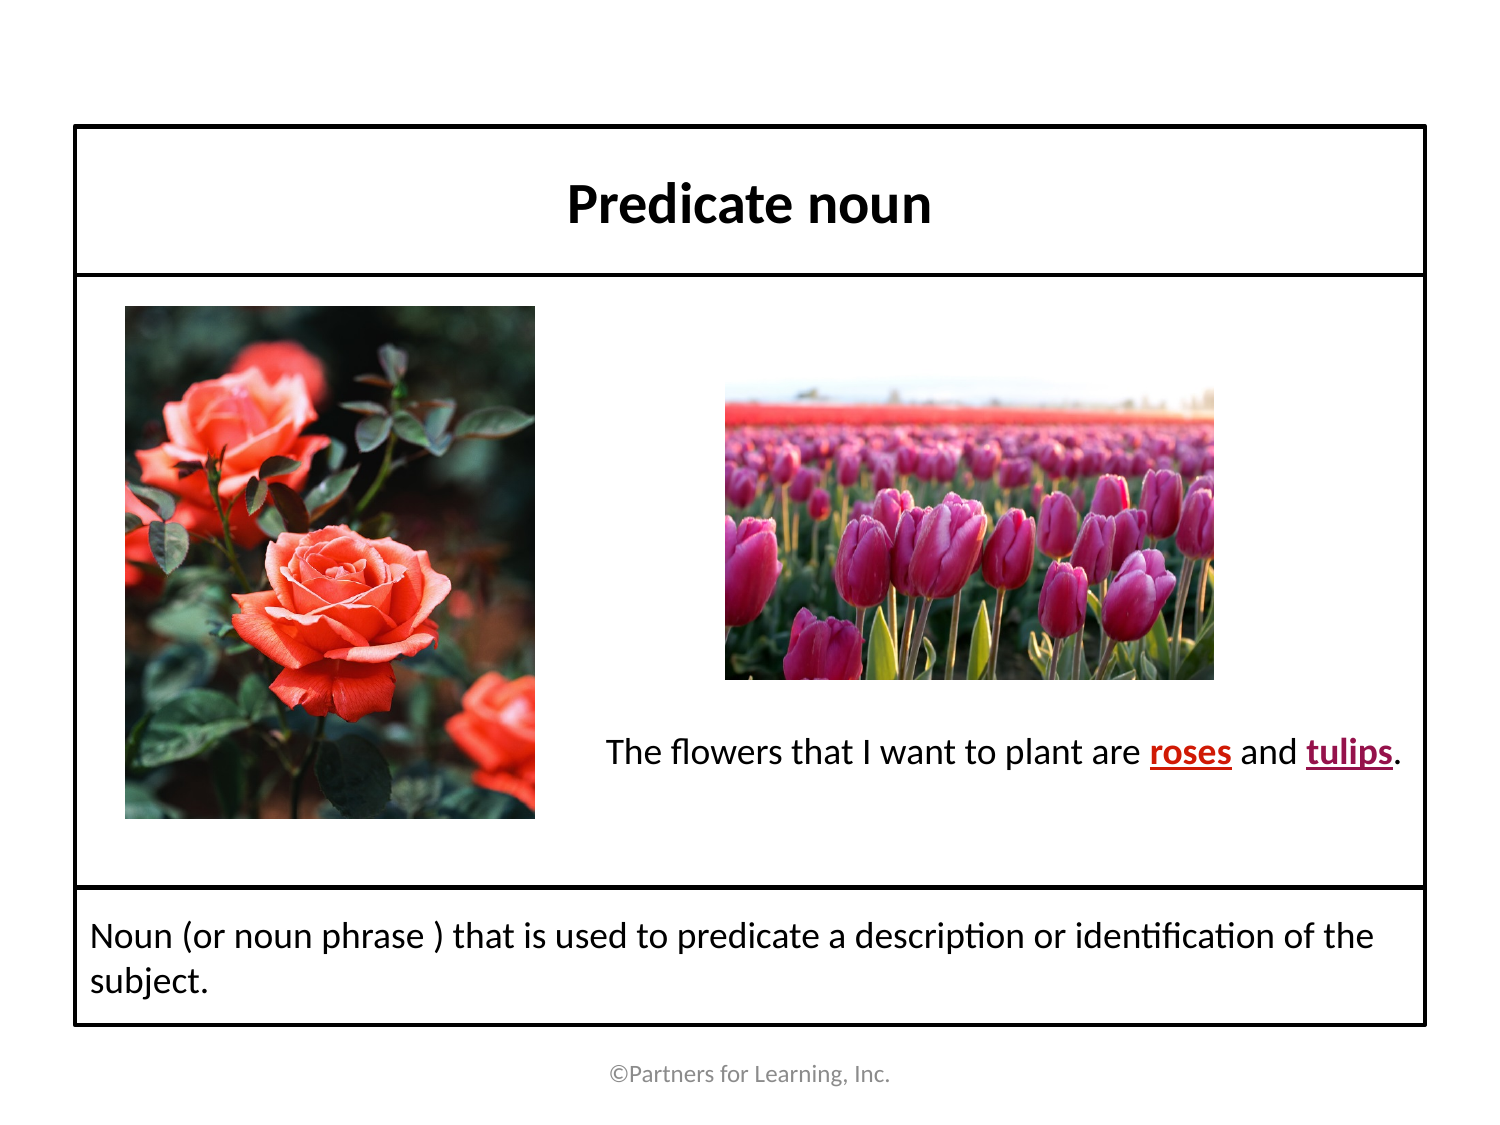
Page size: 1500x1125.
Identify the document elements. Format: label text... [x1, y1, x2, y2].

list Predicate noun [75, 125, 1425, 275]
list Noun (or noun phrase ) that is used to predicate a description or identification of the subject. [75, 887, 1425, 1025]
text_box The flowers that I want to plant are roses and tulips. [591, 719, 1418, 780]
footer ©Partners for Learning, Inc. [512, 1042, 988, 1103]
picture [124, 306, 535, 819]
picture [724, 354, 1215, 680]
